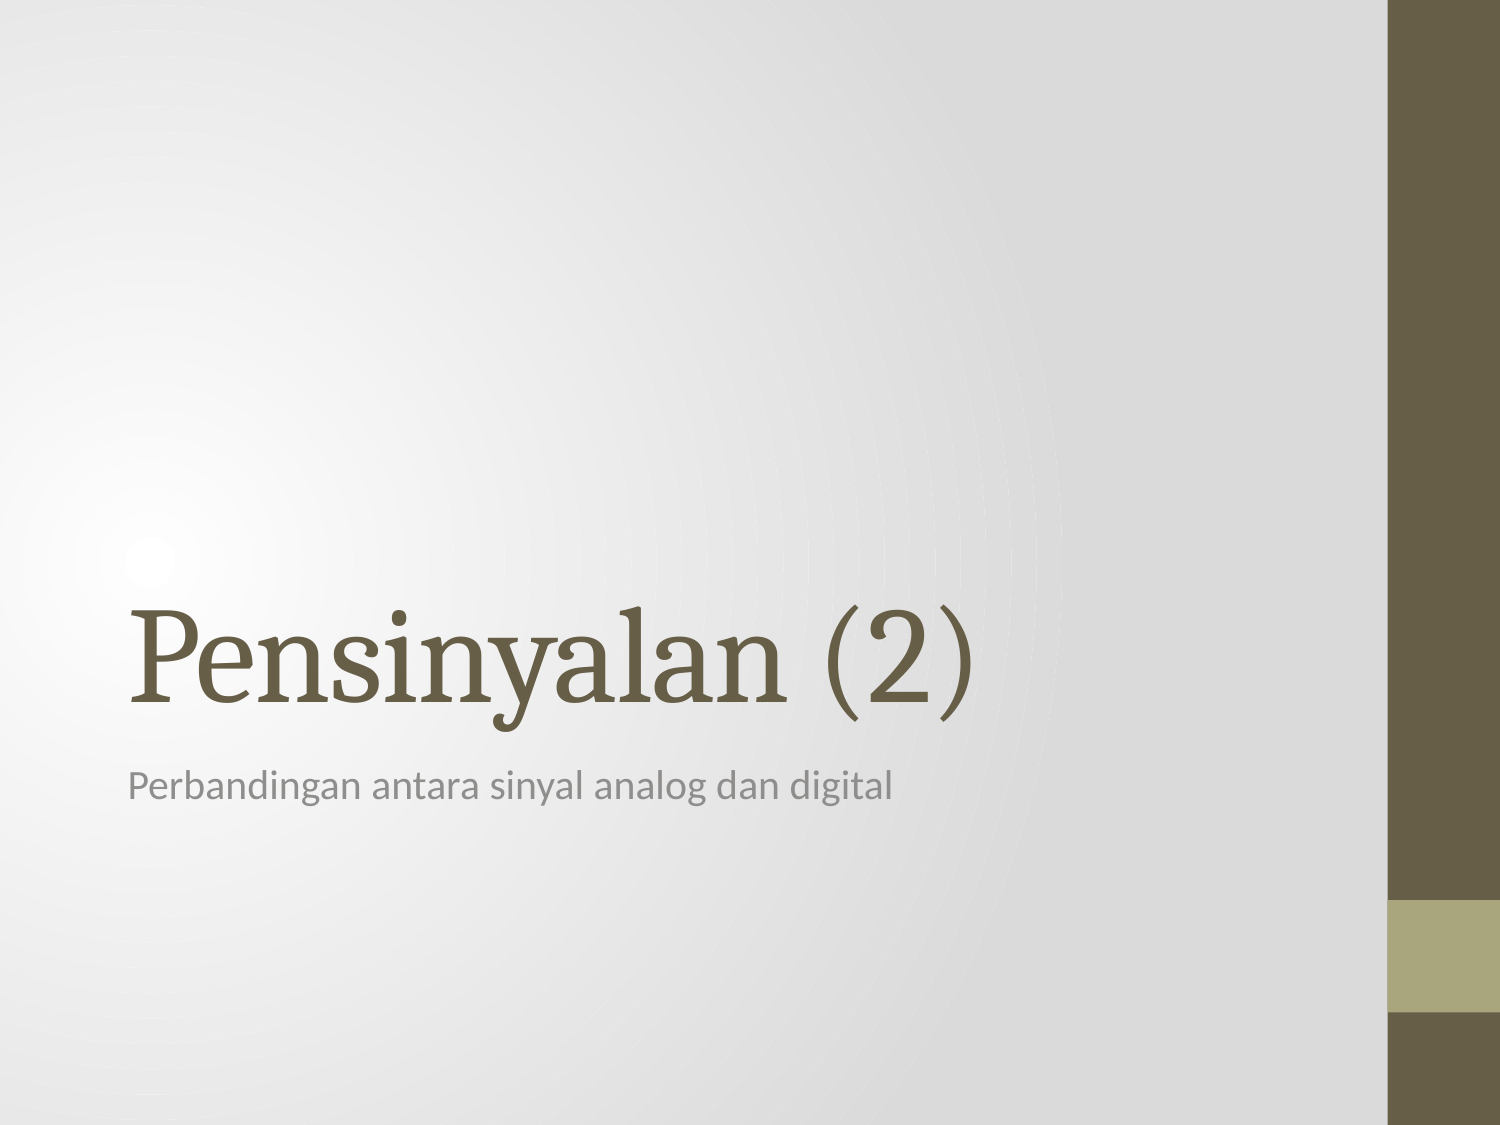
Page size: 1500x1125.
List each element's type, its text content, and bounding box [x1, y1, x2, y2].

subtitle Perbandingan antara sinyal analog dan digital [112, 750, 1173, 925]
title Pensinyalan (2) [112, 312, 1350, 738]
